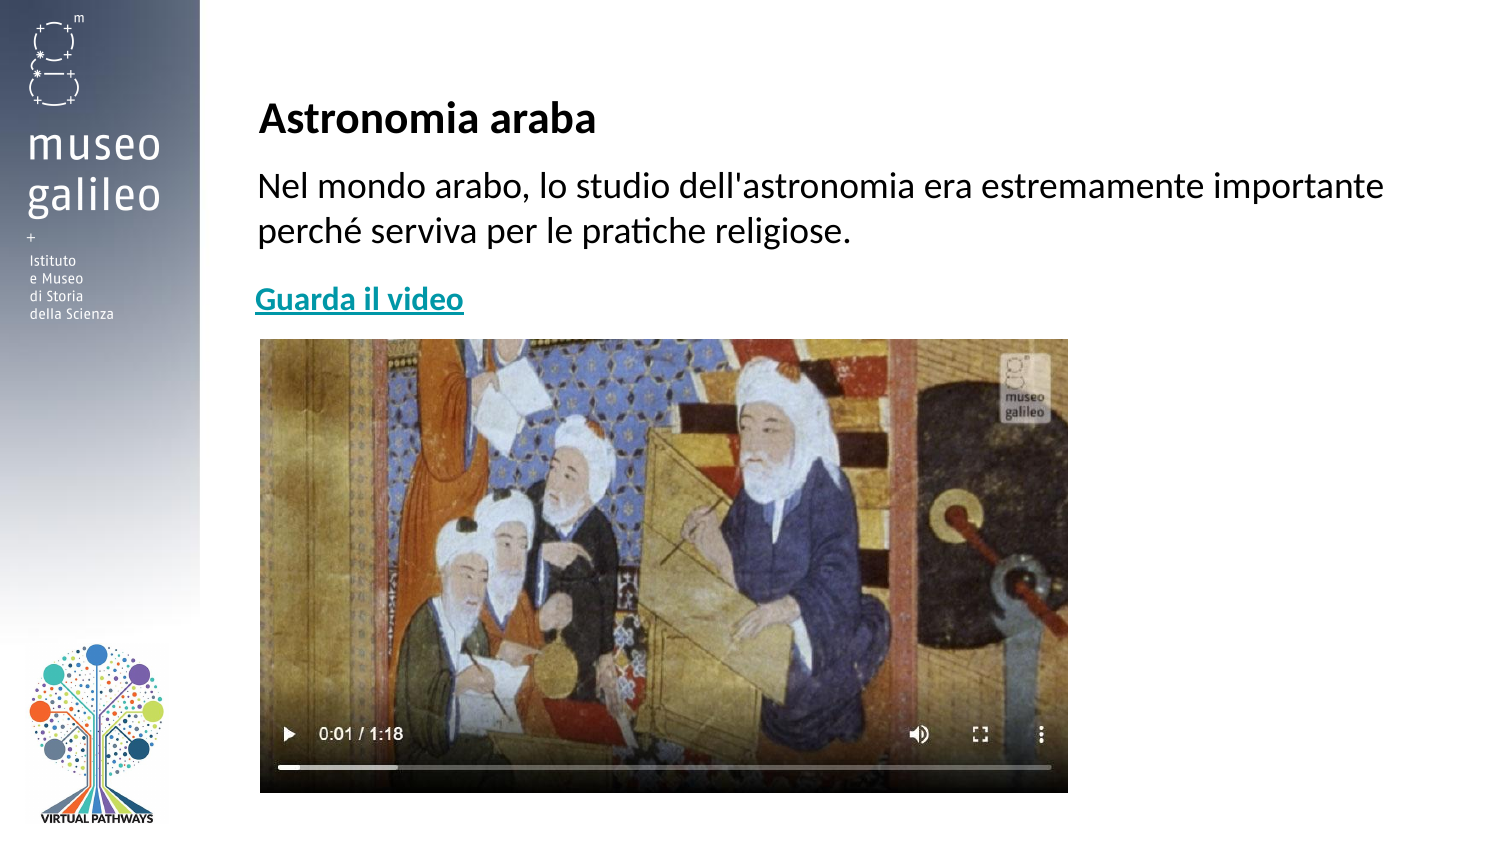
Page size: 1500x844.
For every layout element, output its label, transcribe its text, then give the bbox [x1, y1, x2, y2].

text_box Nel mondo arabo, lo studio dell'astronomia era estremamente importante perché serviva per le pratiche religiose. [242, 146, 1428, 267]
picture [0, 0, 1500, 844]
text_box Astronomia araba [243, 72, 1495, 158]
text_box Guarda il video [239, 261, 1335, 332]
